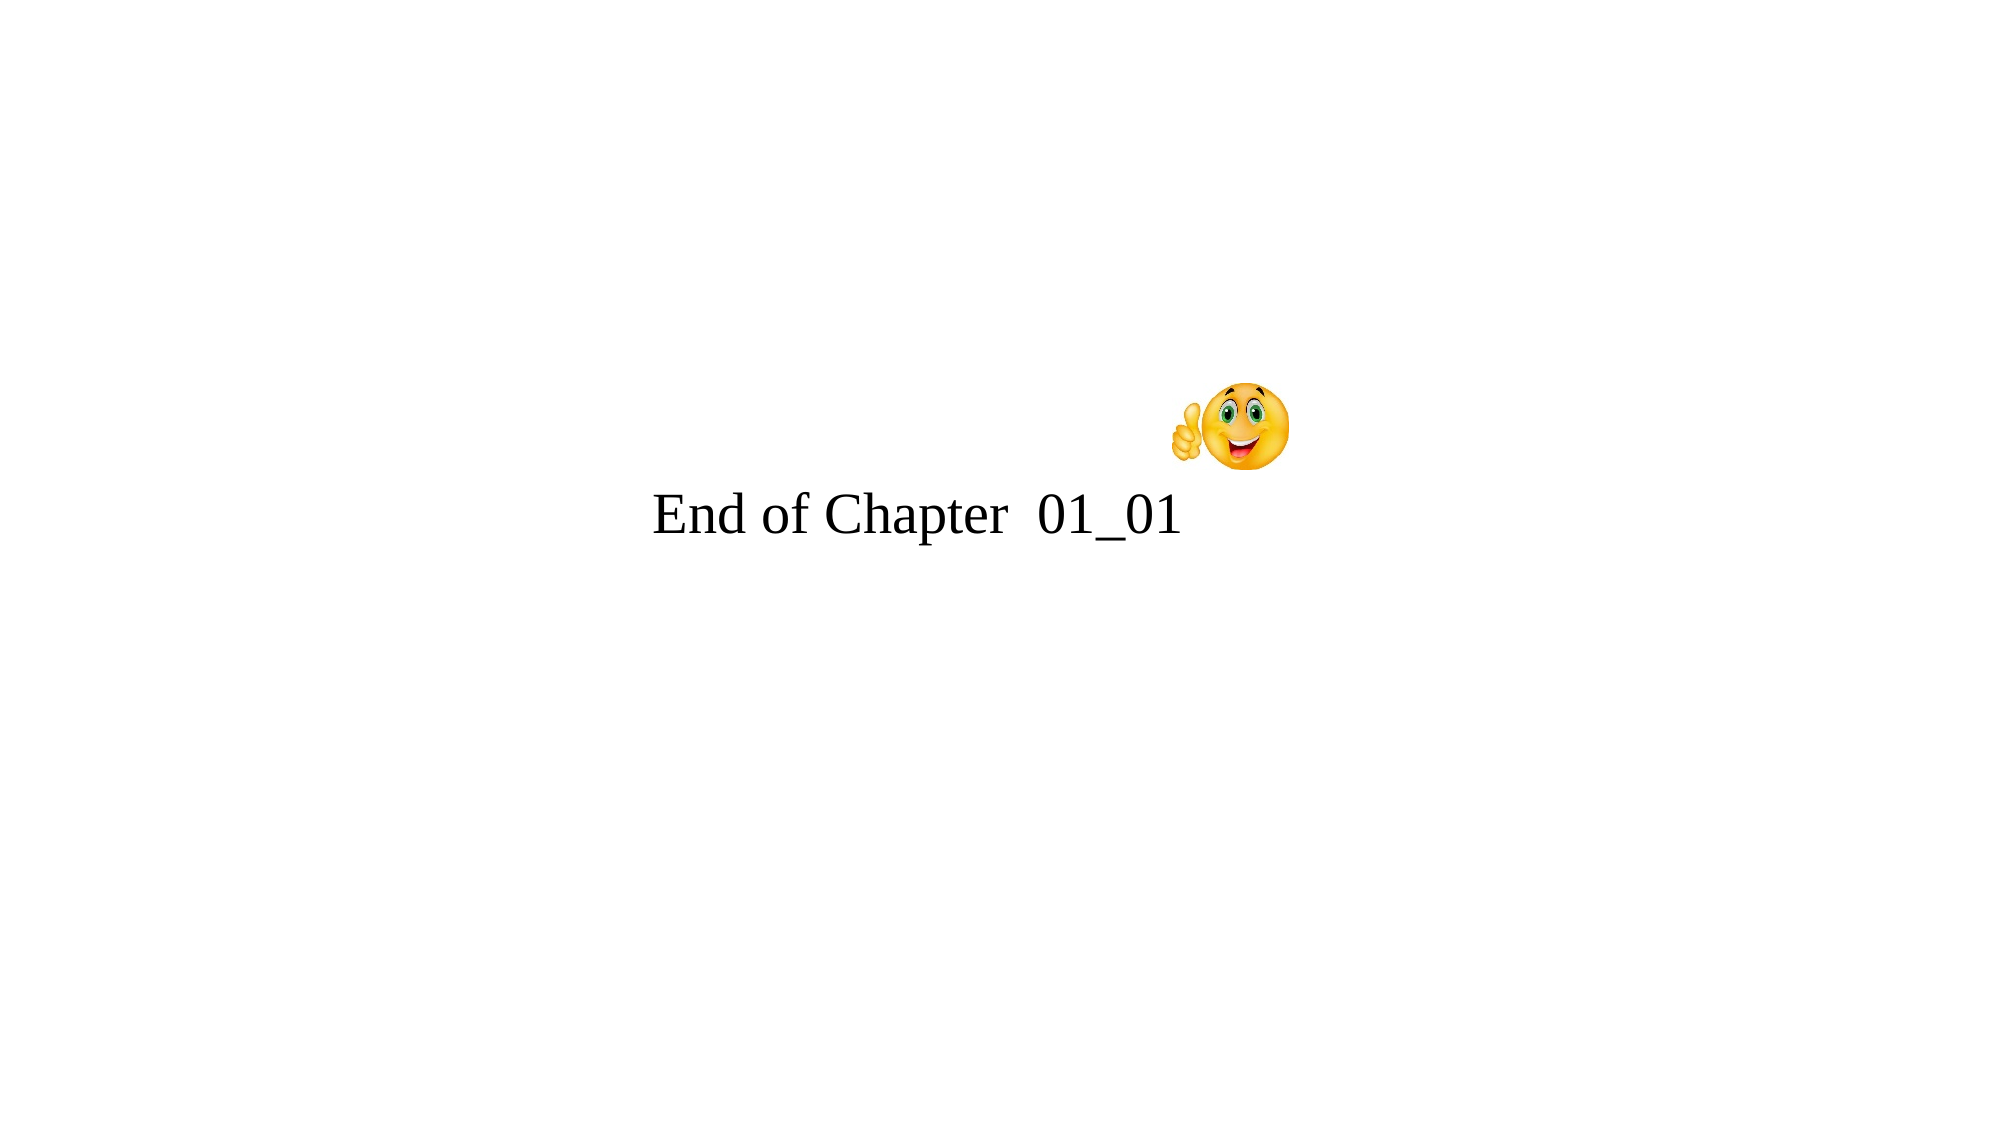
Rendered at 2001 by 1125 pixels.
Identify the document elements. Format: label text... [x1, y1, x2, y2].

text_box End of Chapter 01_01 [637, 468, 1208, 553]
picture [1172, 383, 1289, 470]
